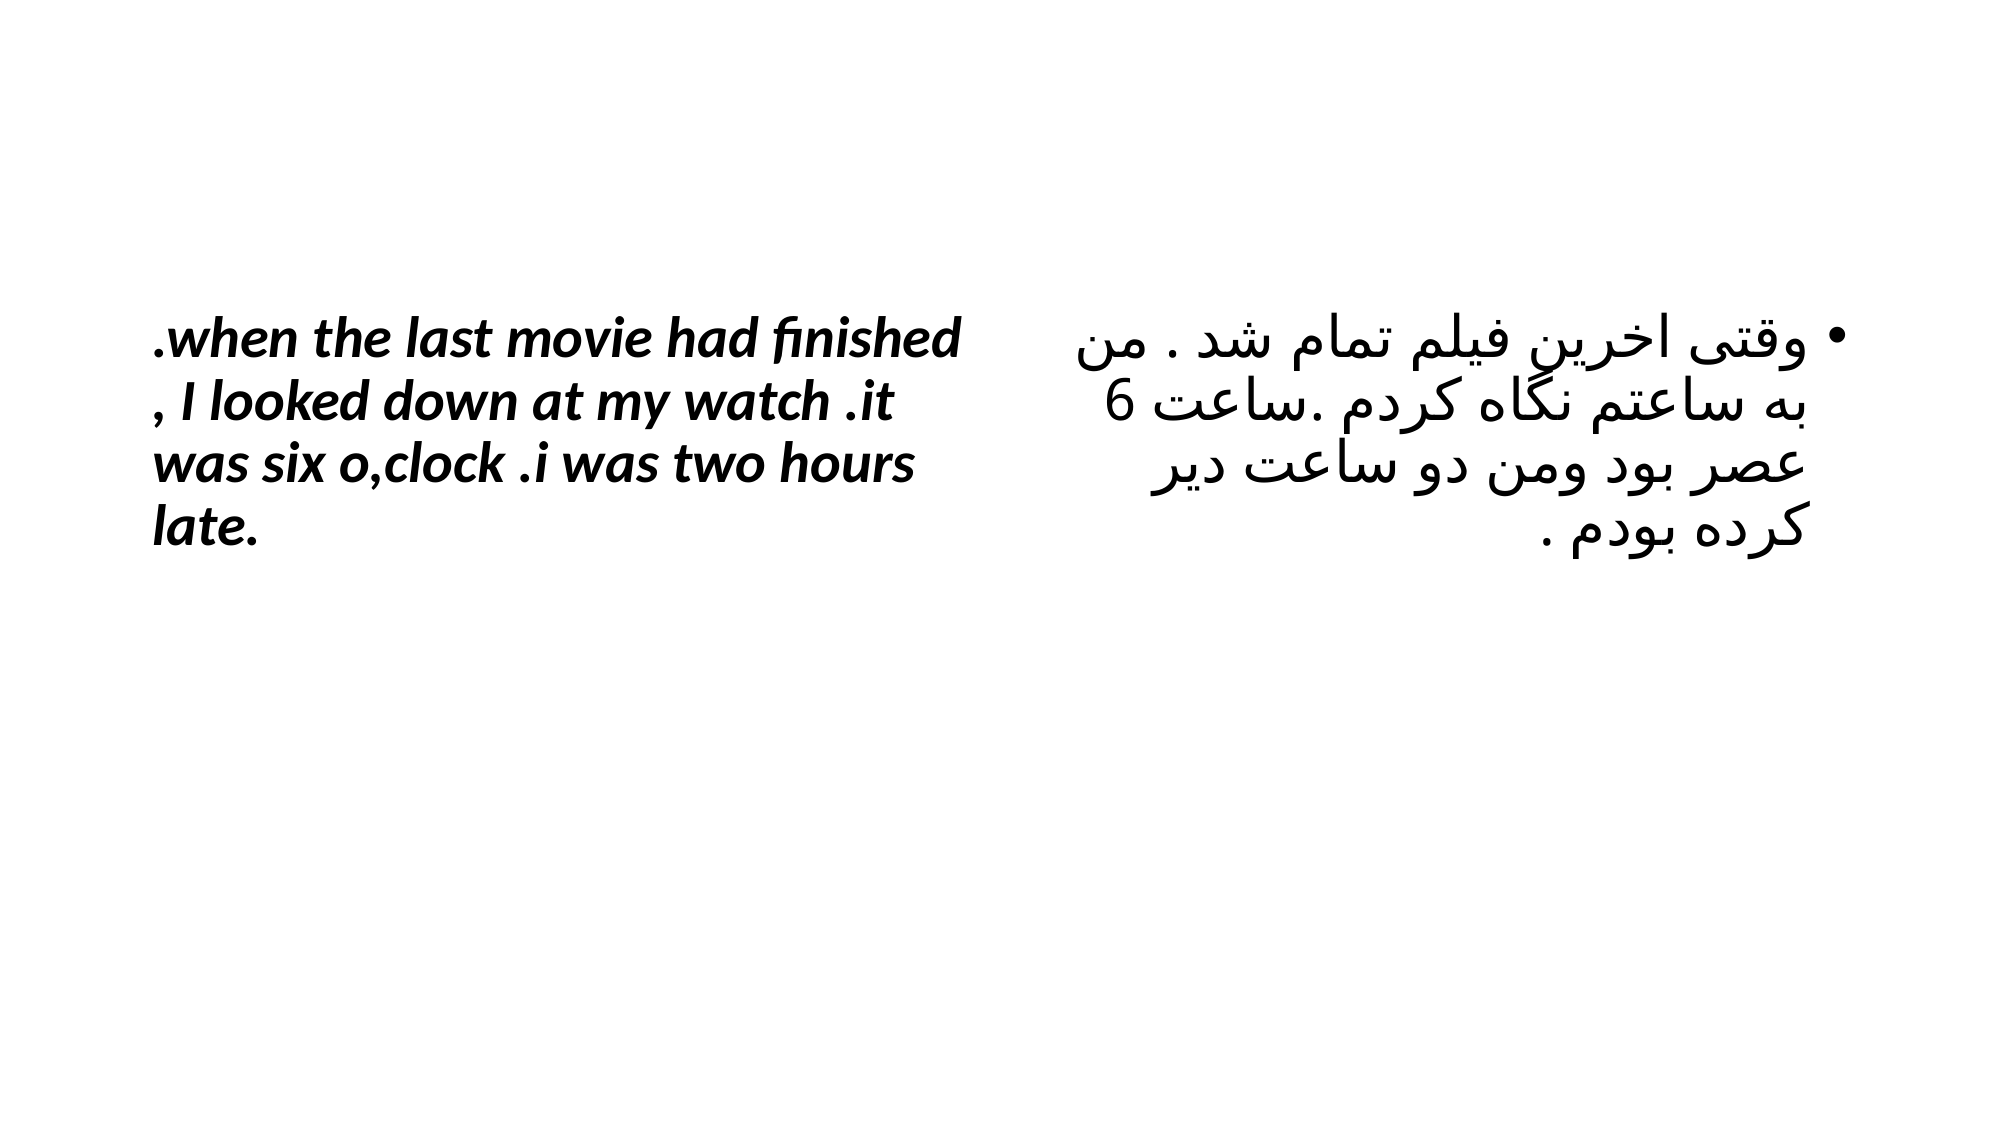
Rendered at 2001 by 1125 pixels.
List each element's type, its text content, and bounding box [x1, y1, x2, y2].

list .when the last movie had finished , I looked down at my watch .it was six o,clock .i was two hours late. [137, 299, 988, 1014]
list وقتی اخرین فیلم تمام شد . من به ساعتم نگاه کردم .ساعت 6 عصر بود ومن دو ساعت دیر کرده بودم . [1012, 299, 1863, 1014]
